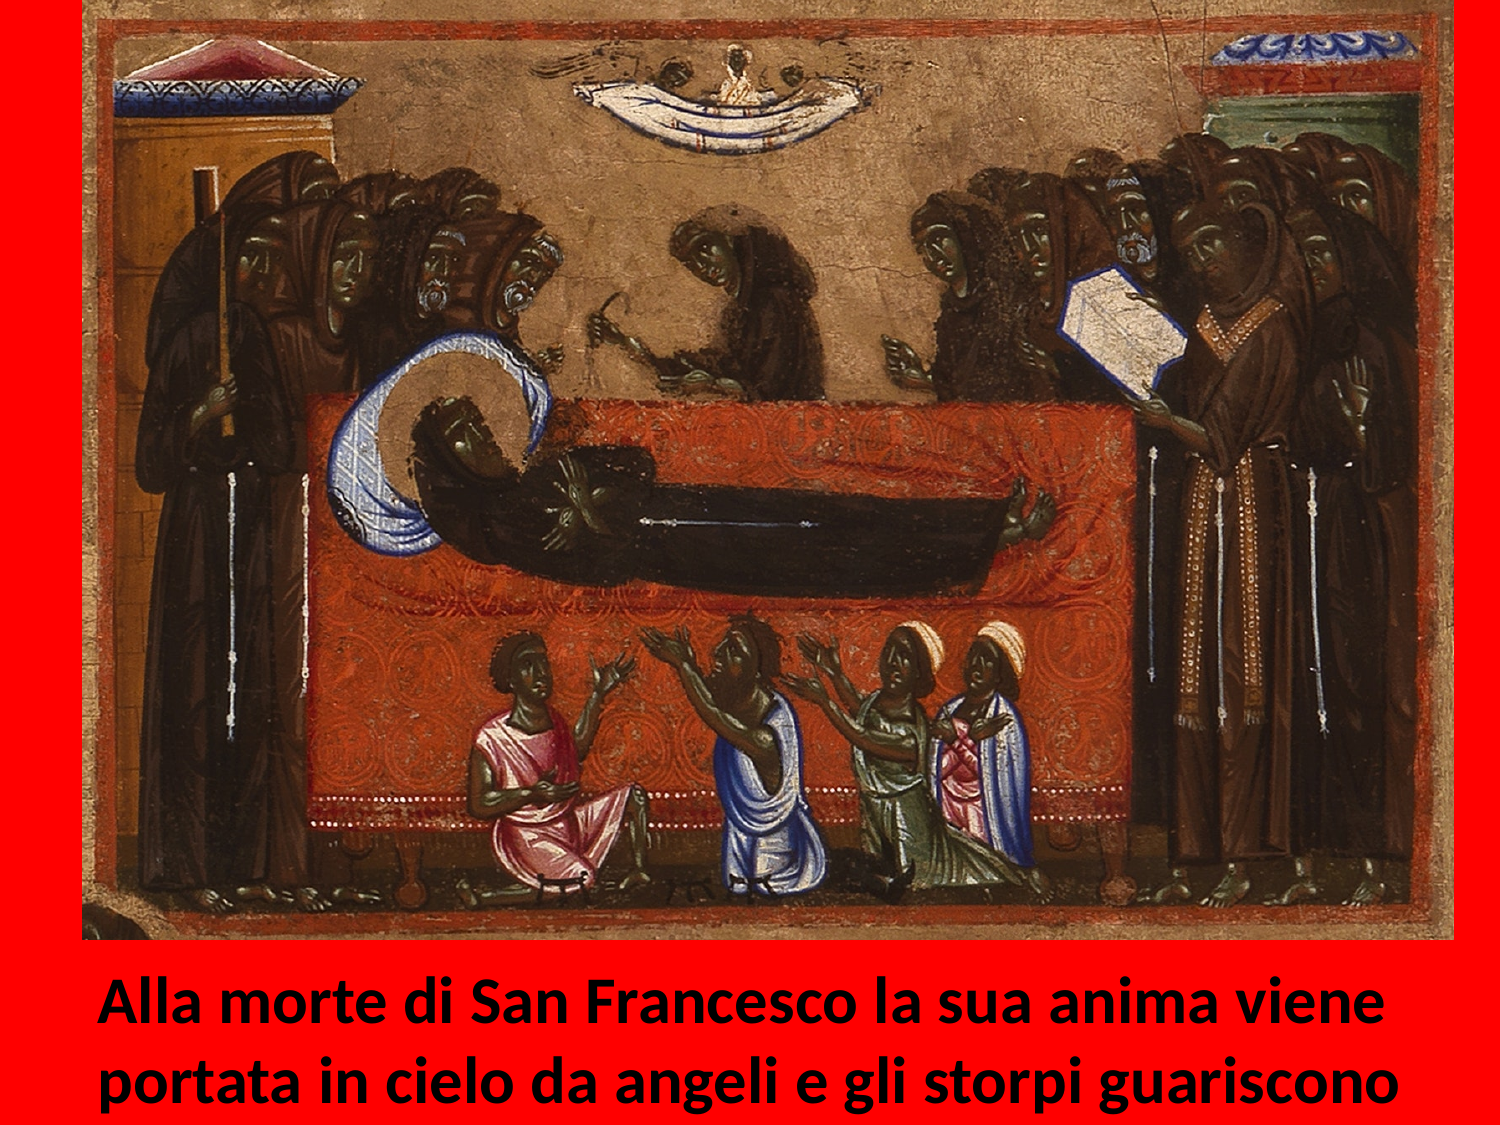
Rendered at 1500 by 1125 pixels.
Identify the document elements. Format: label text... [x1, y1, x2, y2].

text_box Alla morte di San Francesco la sua anima viene portata in cielo da angeli e gli storpi guariscono [0, 949, 1500, 1125]
picture [81, 0, 1454, 940]
